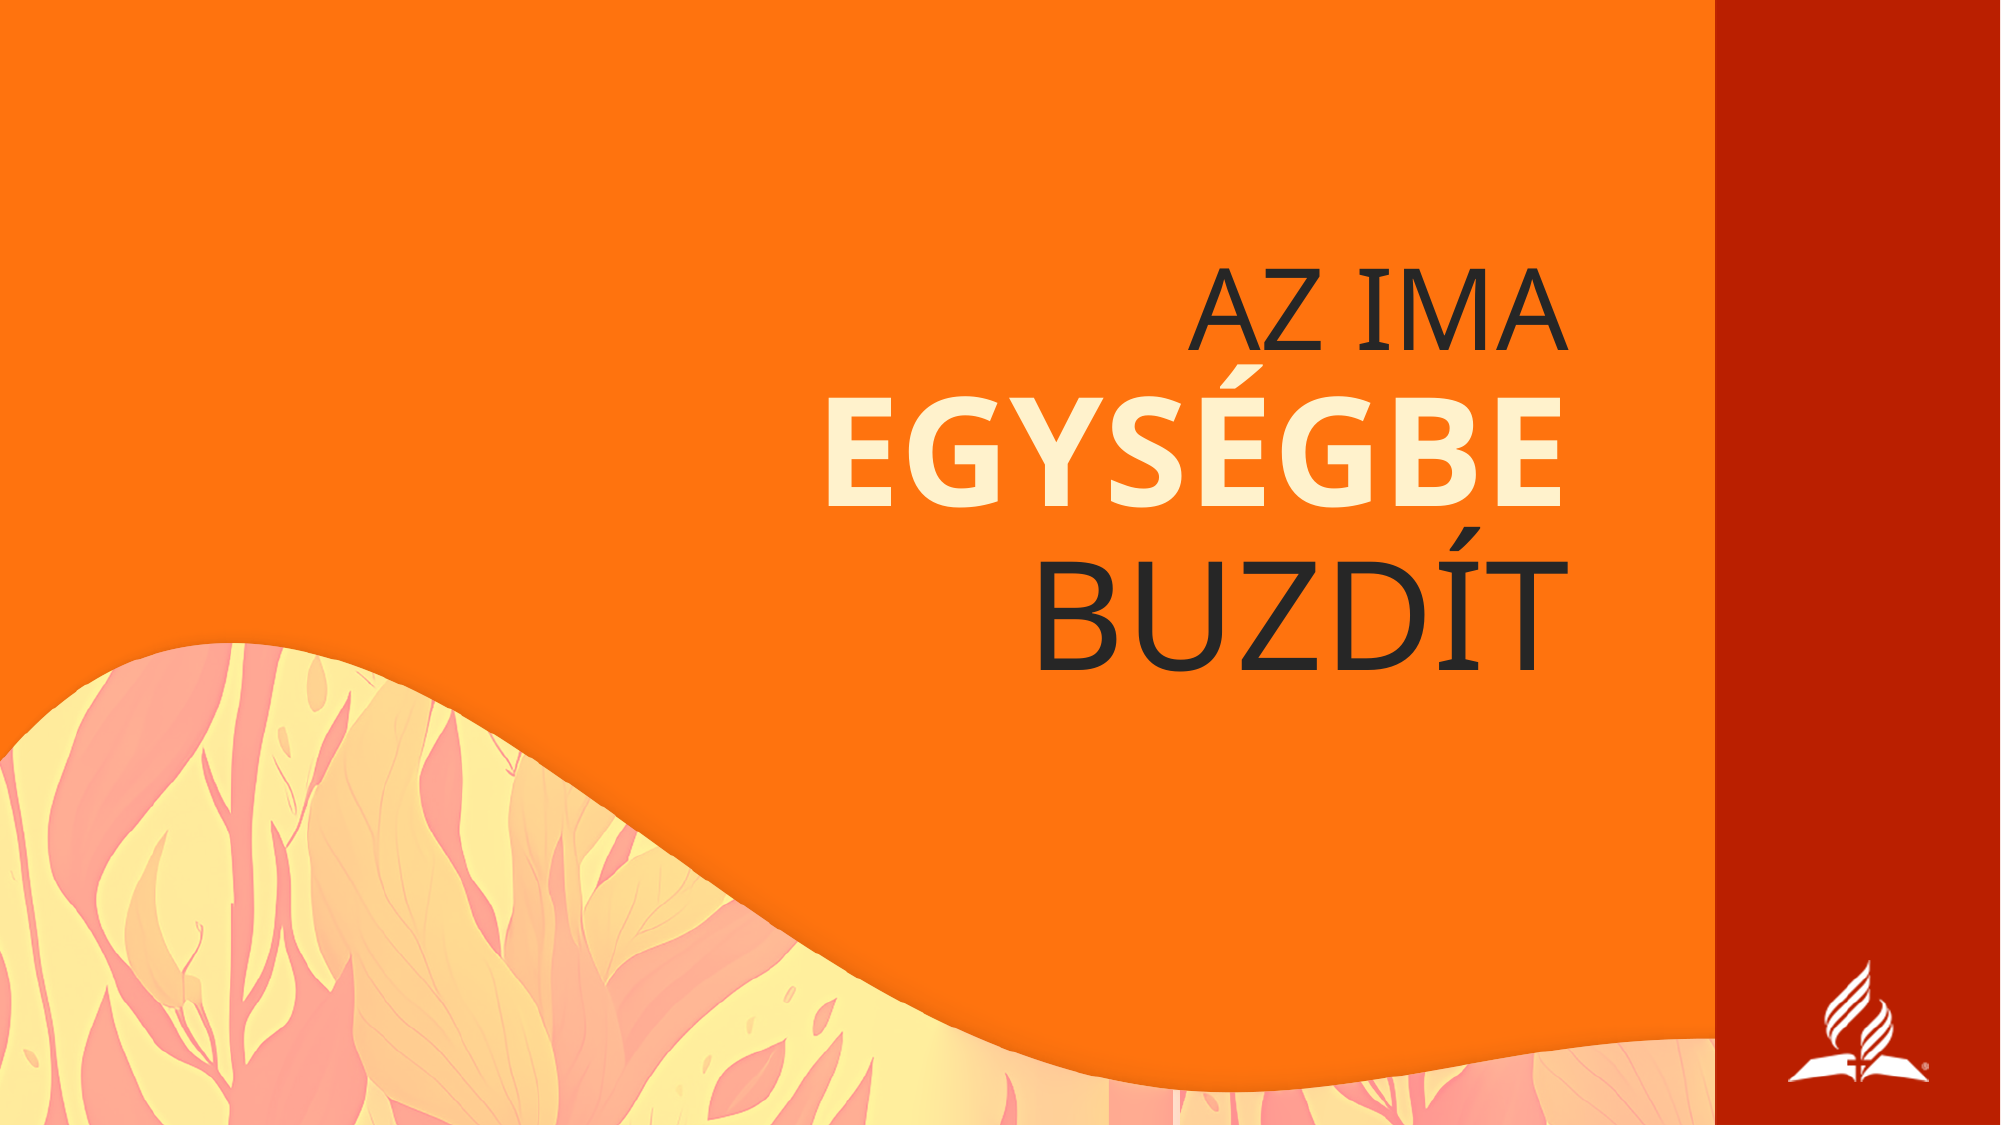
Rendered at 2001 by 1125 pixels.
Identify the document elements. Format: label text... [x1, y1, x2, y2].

title AZ IMA EGYSÉGBE BUZDÍT [65, 243, 1585, 712]
picture [0, 0, 2001, 1125]
